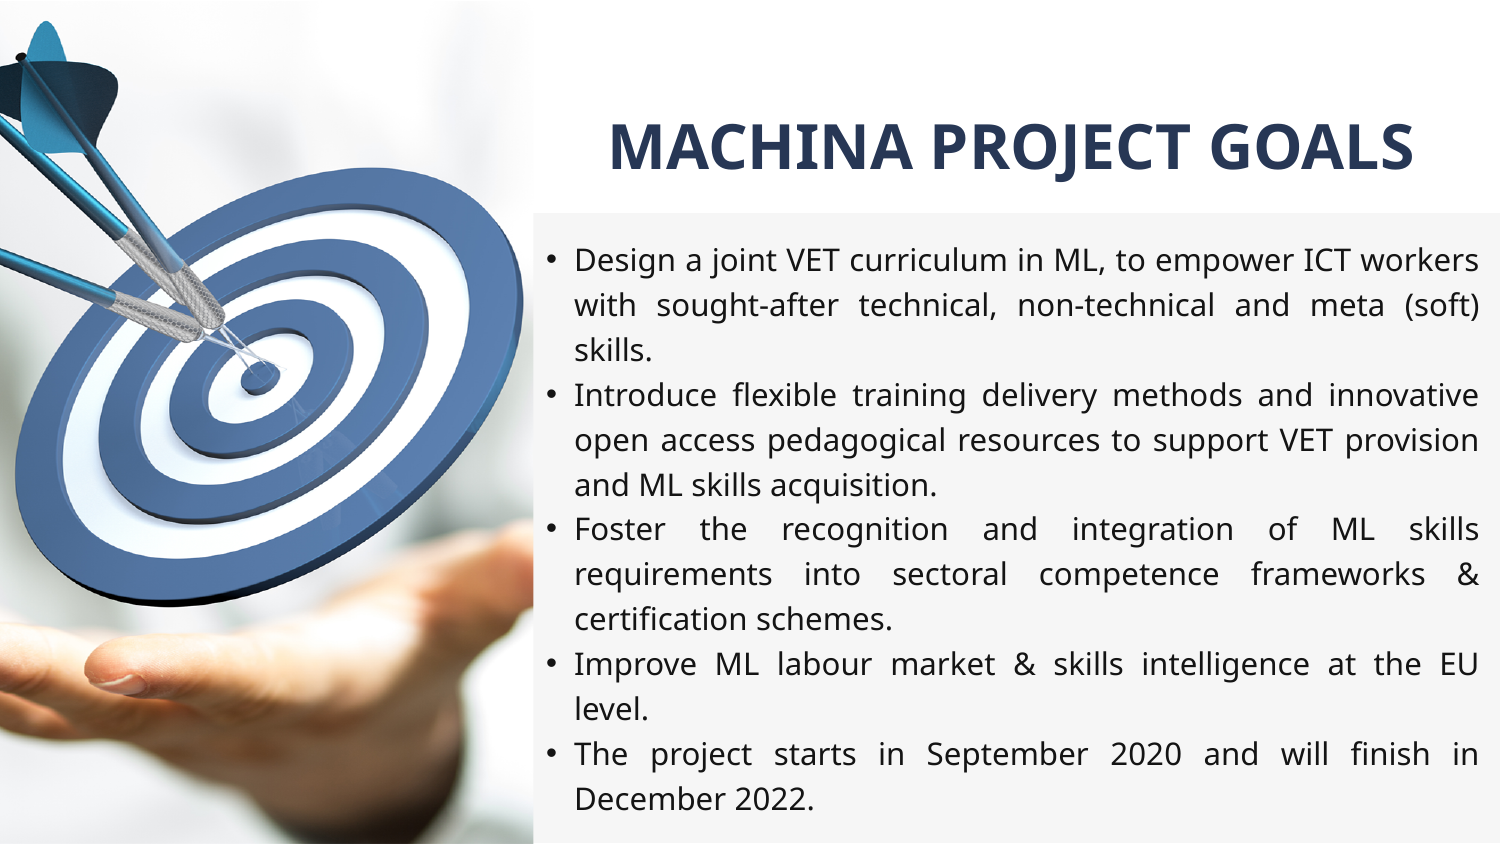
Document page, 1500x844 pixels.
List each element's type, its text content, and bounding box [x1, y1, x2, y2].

picture [0, 0, 534, 844]
text_box [538, 212, 1500, 844]
text_box MACHINA PROJECT GOALS [538, 76, 1500, 182]
text_box Design a joint VET curriculum in ML, to empower ICT workers with sought-after technical, non-technical and meta (soft) skills. Introduce flexible training delivery methods and innovative open access pedagogical resources to support VET provision and ML skills acquisition. Foster the recognition and integration of ML skills requirements into sectoral competence frameworks & certification schemes. Improve ML labour market & skills intelligence at the EU level. The project starts in September 2020 and will finish in December 2022. [538, 232, 1481, 817]
